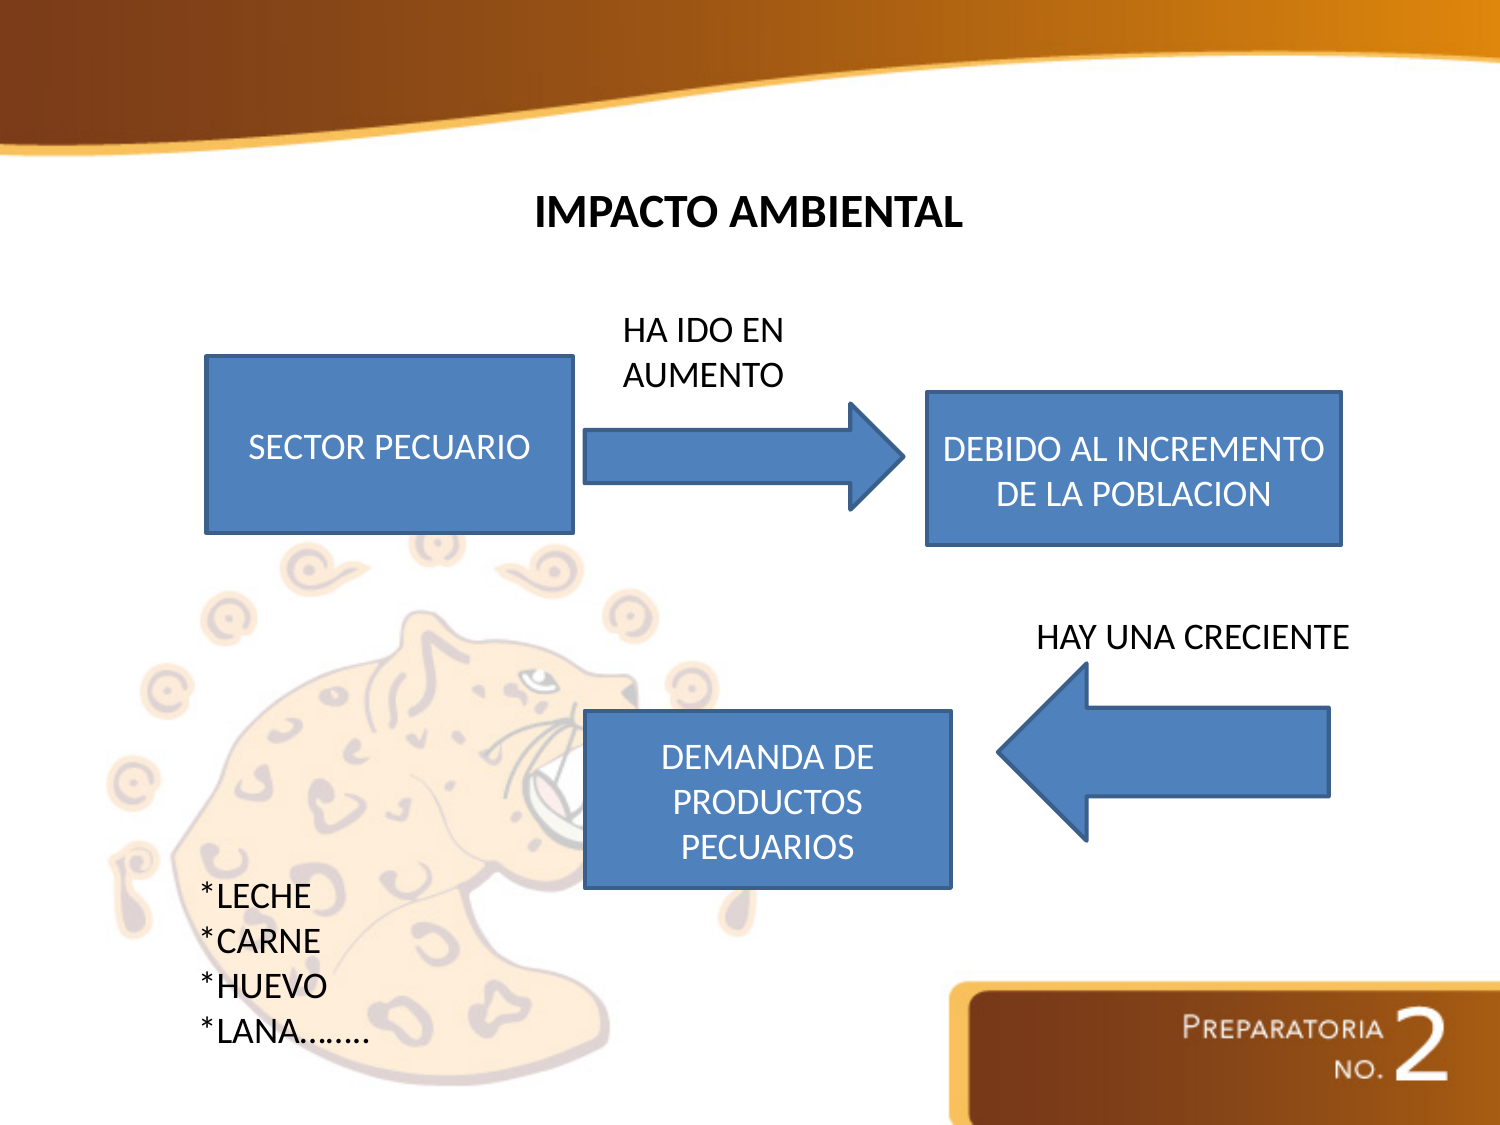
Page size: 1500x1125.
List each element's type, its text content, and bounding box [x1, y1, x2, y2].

title IMPACTO AMBIENTAL [75, 115, 1424, 303]
text_box DEBIDO AL INCREMENTO DE LA POBLACION [925, 390, 1343, 547]
text_box [582, 402, 906, 512]
text_box HA IDO EN AUMENTO [608, 297, 916, 402]
text_box DEMANDA DE PRODUCTOS PECUARIOS [583, 709, 953, 890]
picture [0, 0, 1500, 1125]
list [75, 326, 1425, 1005]
text_box SECTOR PECUARIO [204, 354, 575, 535]
text_box *LECHE *CARNE *HUEVO *LANA…….. [183, 864, 585, 1059]
text_box [995, 661, 1331, 843]
text_box HAY UNA CRECIENTE [1021, 604, 1377, 664]
